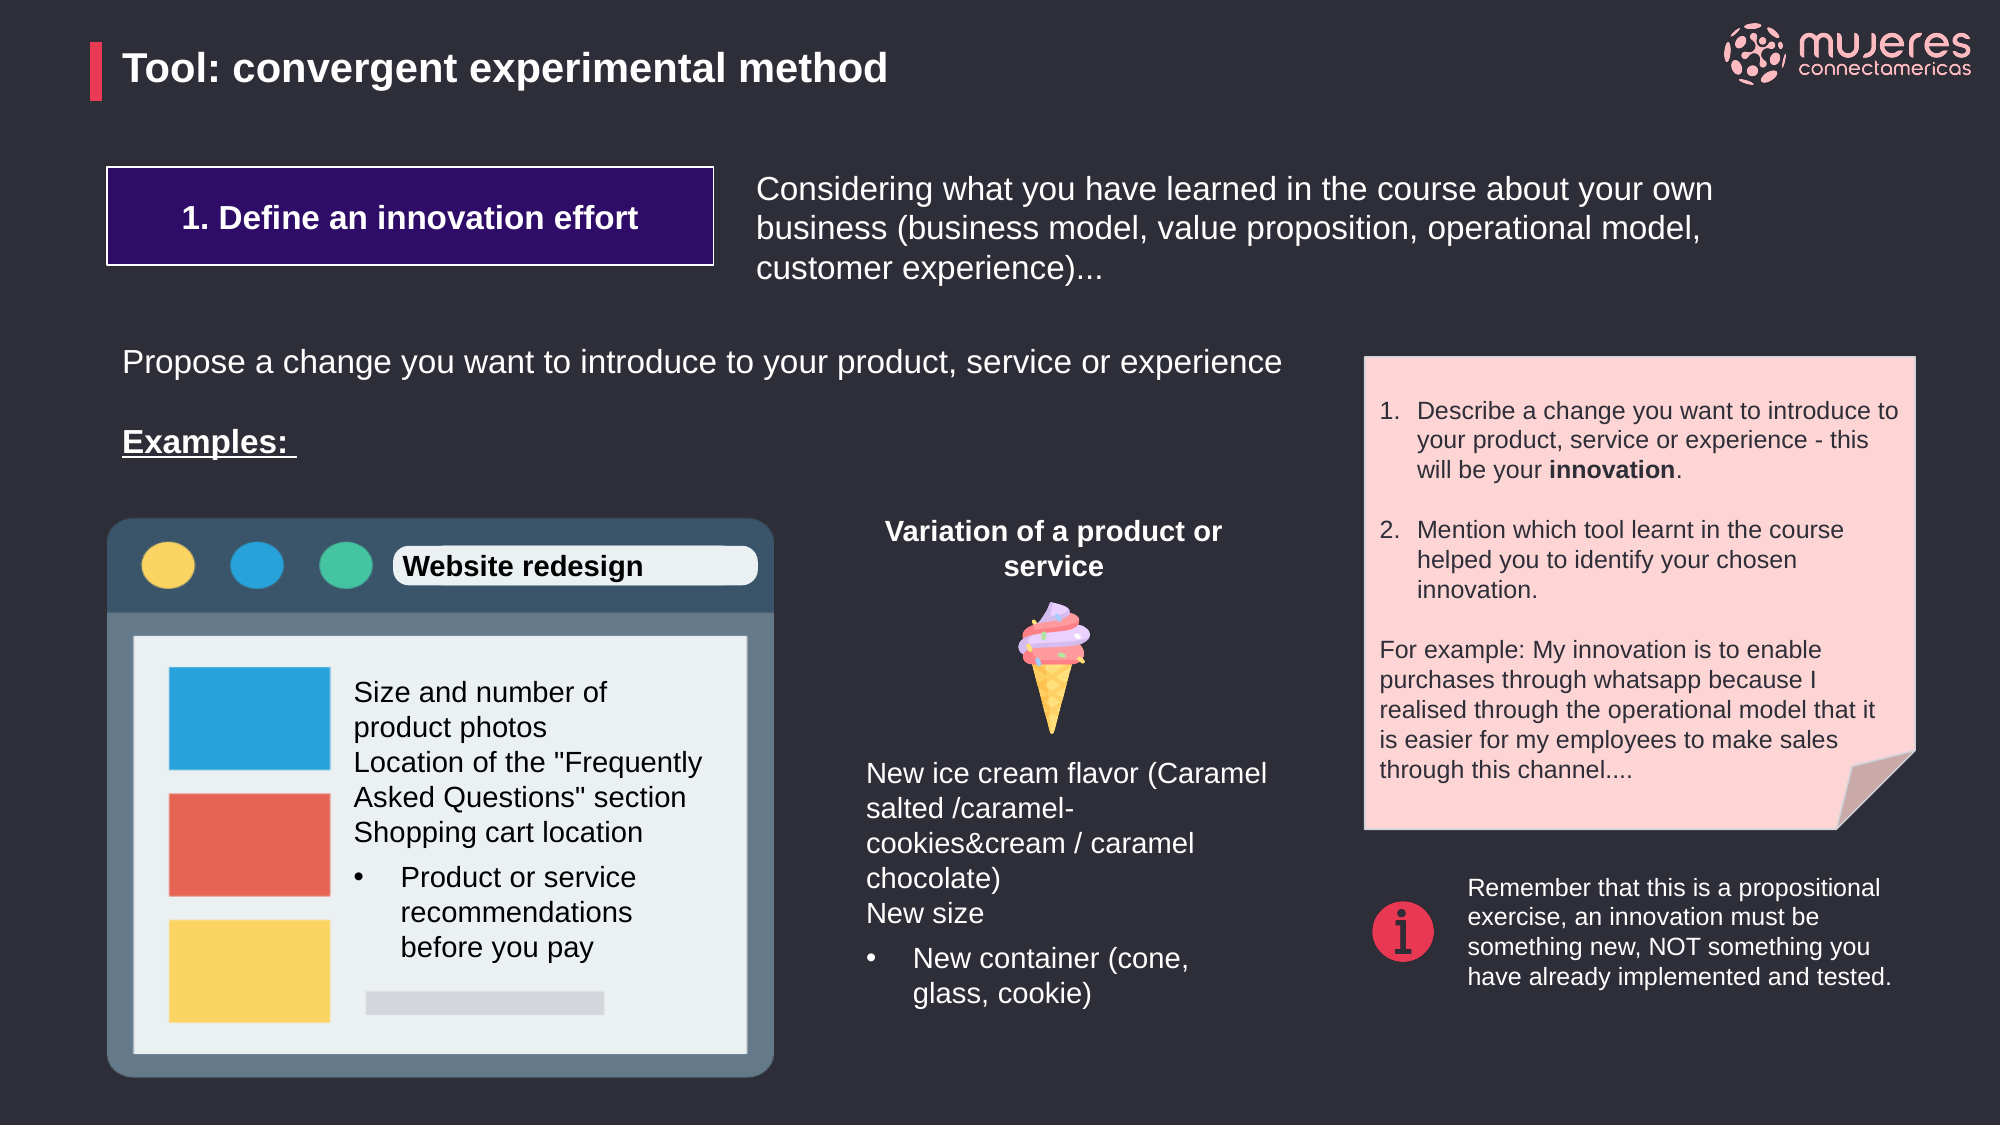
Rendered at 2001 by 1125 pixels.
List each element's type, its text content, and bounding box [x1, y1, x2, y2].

text_box Propose a change you want to introduce to your product, service or experience Examples: [107, 333, 1937, 468]
text_box Describe a change you want to introduce to your product, service or experience - this will be your innovation. Mention which tool learnt in the course helped you to identify your chosen innovation. For example: My innovation is to enable purchases through whatsapp because I realised through the operational model that it is easier for my employees to make sales through this channel.... [1362, 354, 1918, 832]
text_box Remember that this is a propositional exercise, an innovation must be something new, NOT something you have already implemented and tested. [1452, 863, 1916, 999]
text_box Tool: convergent experimental method [107, 33, 1275, 98]
text_box New ice cream flavor (Caramel salted /caramel-cookies&cream / caramel chocolate) New size New container (cone, glass, cookie) [851, 747, 1287, 1017]
picture [106, 504, 774, 1093]
text_box Variation of a product or service [856, 505, 1252, 591]
picture [988, 602, 1120, 734]
picture [1364, 893, 1442, 971]
text_box Considering what you have learned in the course about your own business (business model, value proposition, operational model, customer experience)... [741, 159, 1858, 334]
text_box 1. Define an innovation effort [105, 165, 716, 267]
